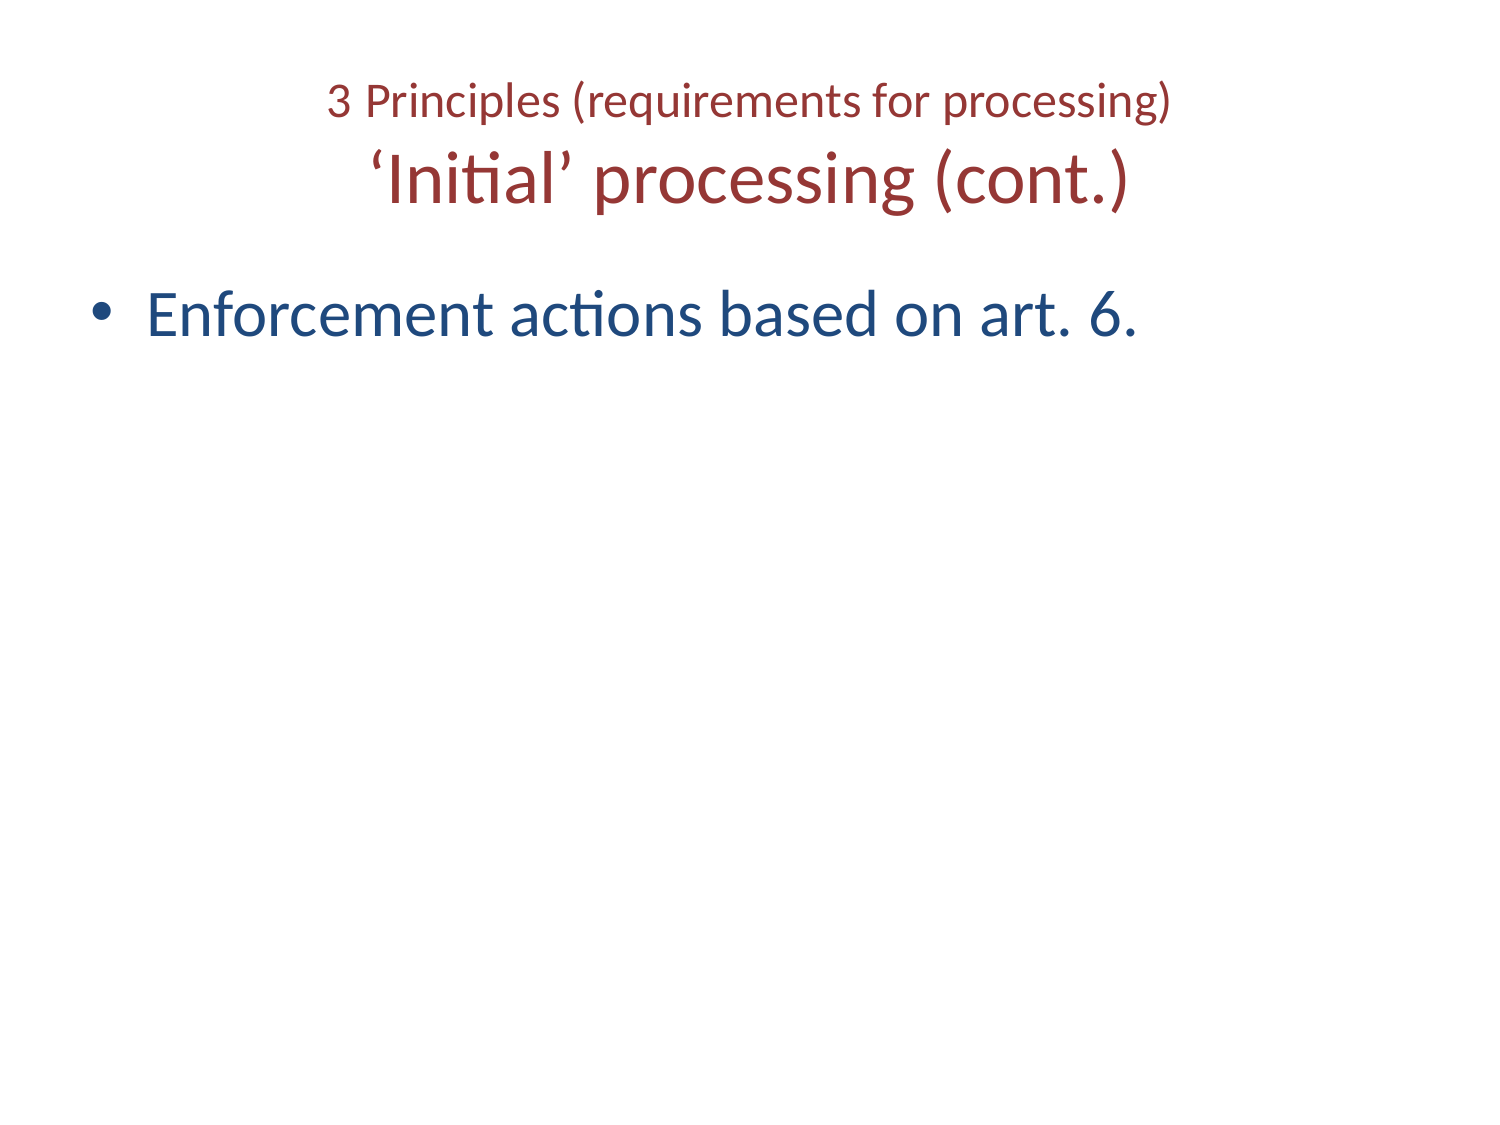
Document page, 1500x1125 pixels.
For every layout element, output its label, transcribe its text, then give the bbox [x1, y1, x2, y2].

title 3 Principles (requirements for processing) ‘Initial’ processing (cont.) [75, 45, 1425, 233]
list Enforcement actions based on art. 6. [75, 262, 1425, 1005]
